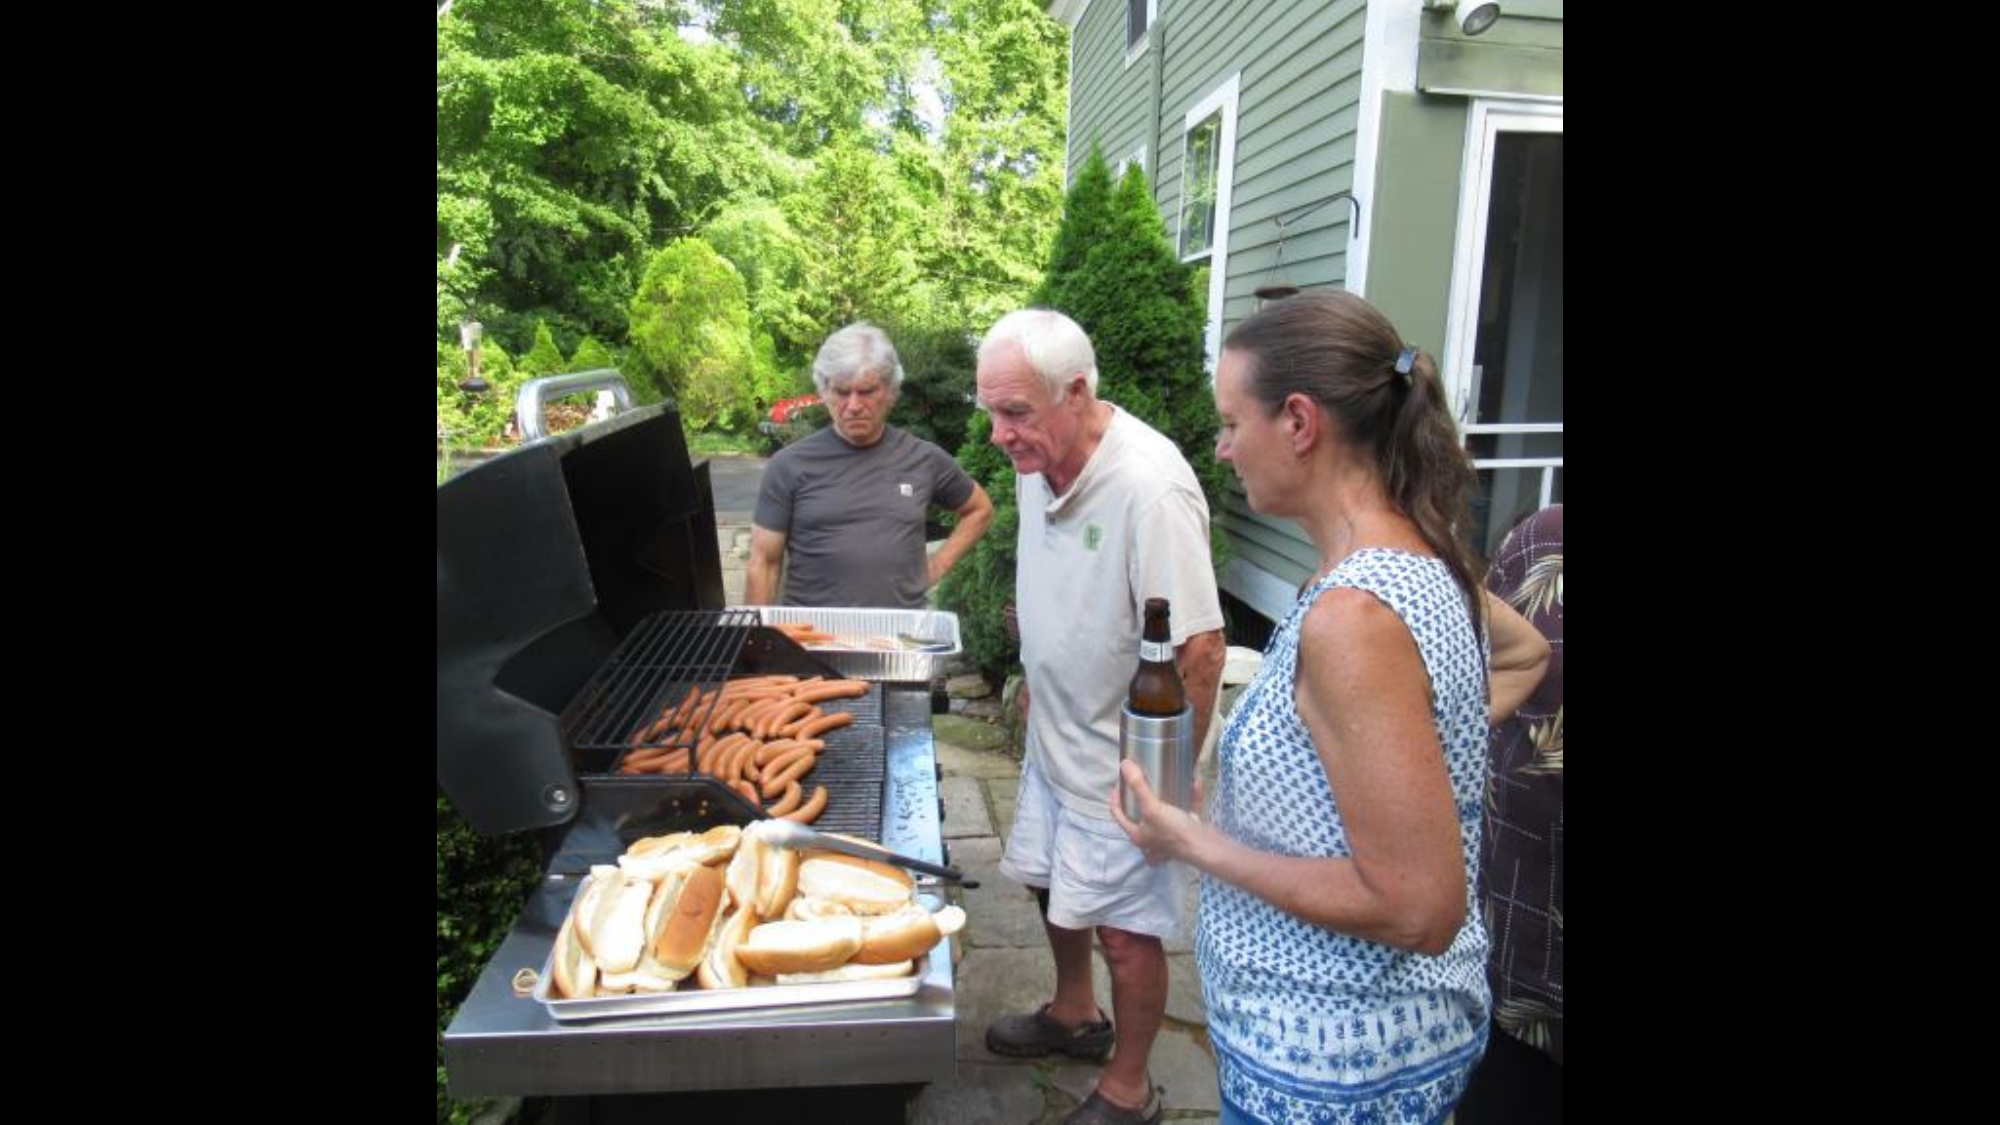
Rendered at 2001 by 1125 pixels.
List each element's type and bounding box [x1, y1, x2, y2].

picture [437, 0, 1563, 1125]
